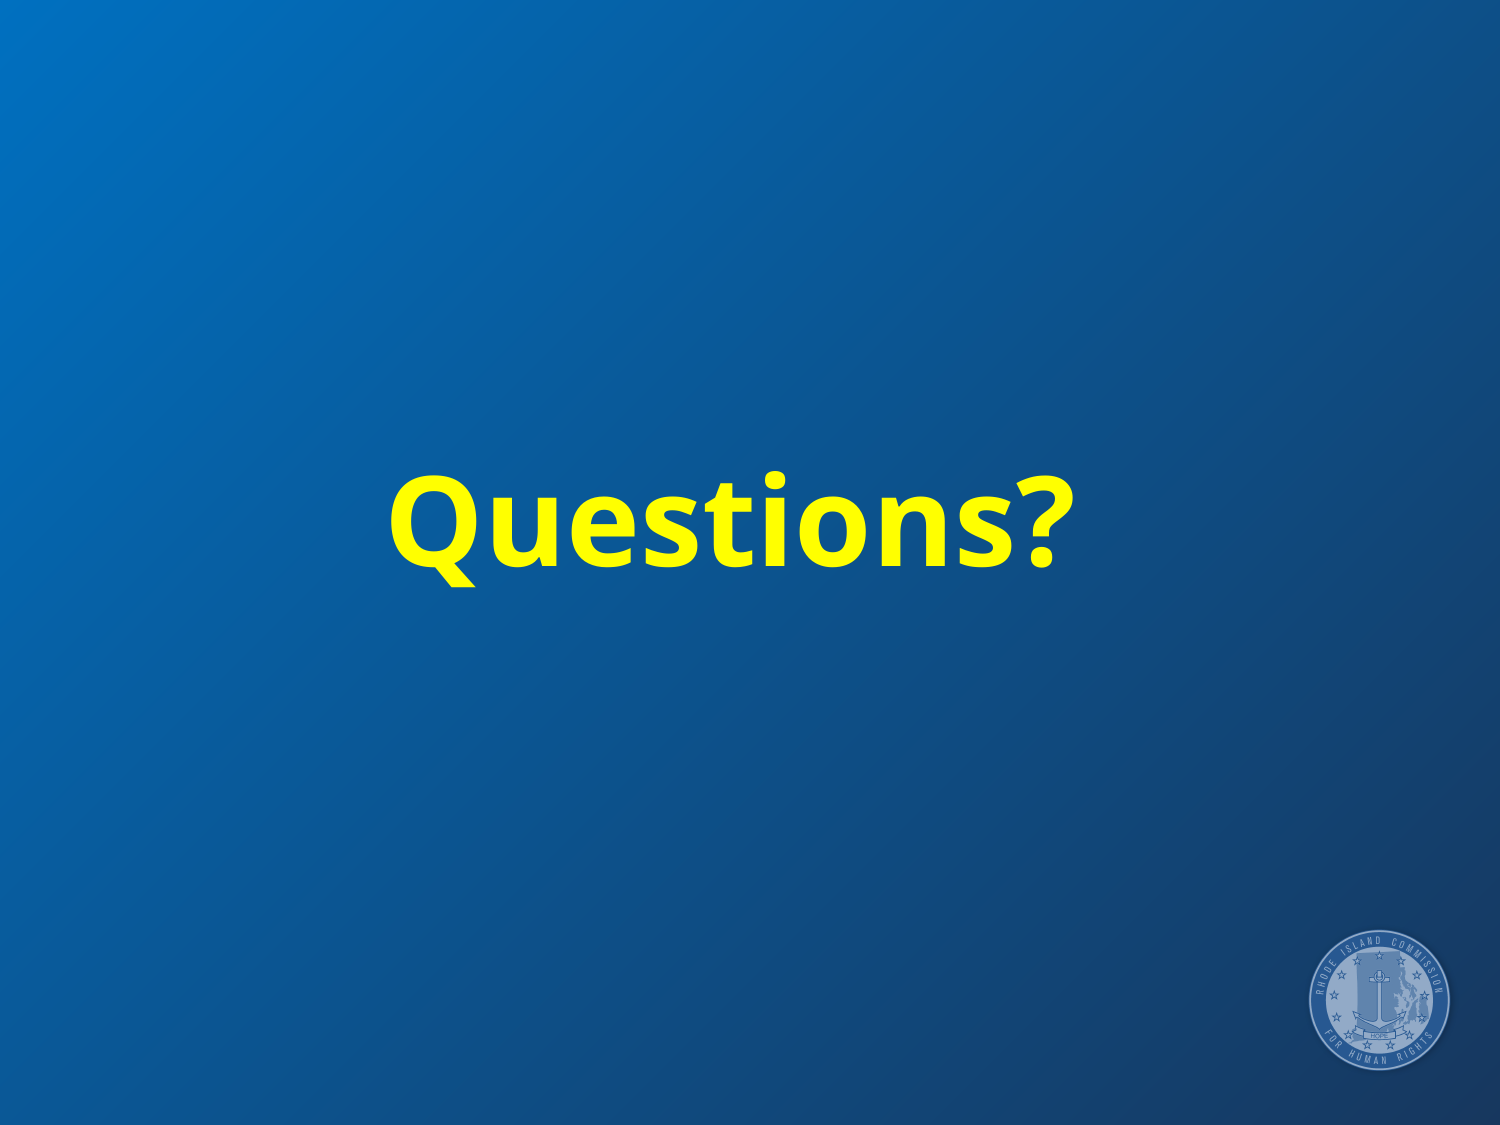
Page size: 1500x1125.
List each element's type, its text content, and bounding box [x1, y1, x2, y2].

title Questions? [225, 367, 1238, 666]
picture [1306, 917, 1454, 1091]
